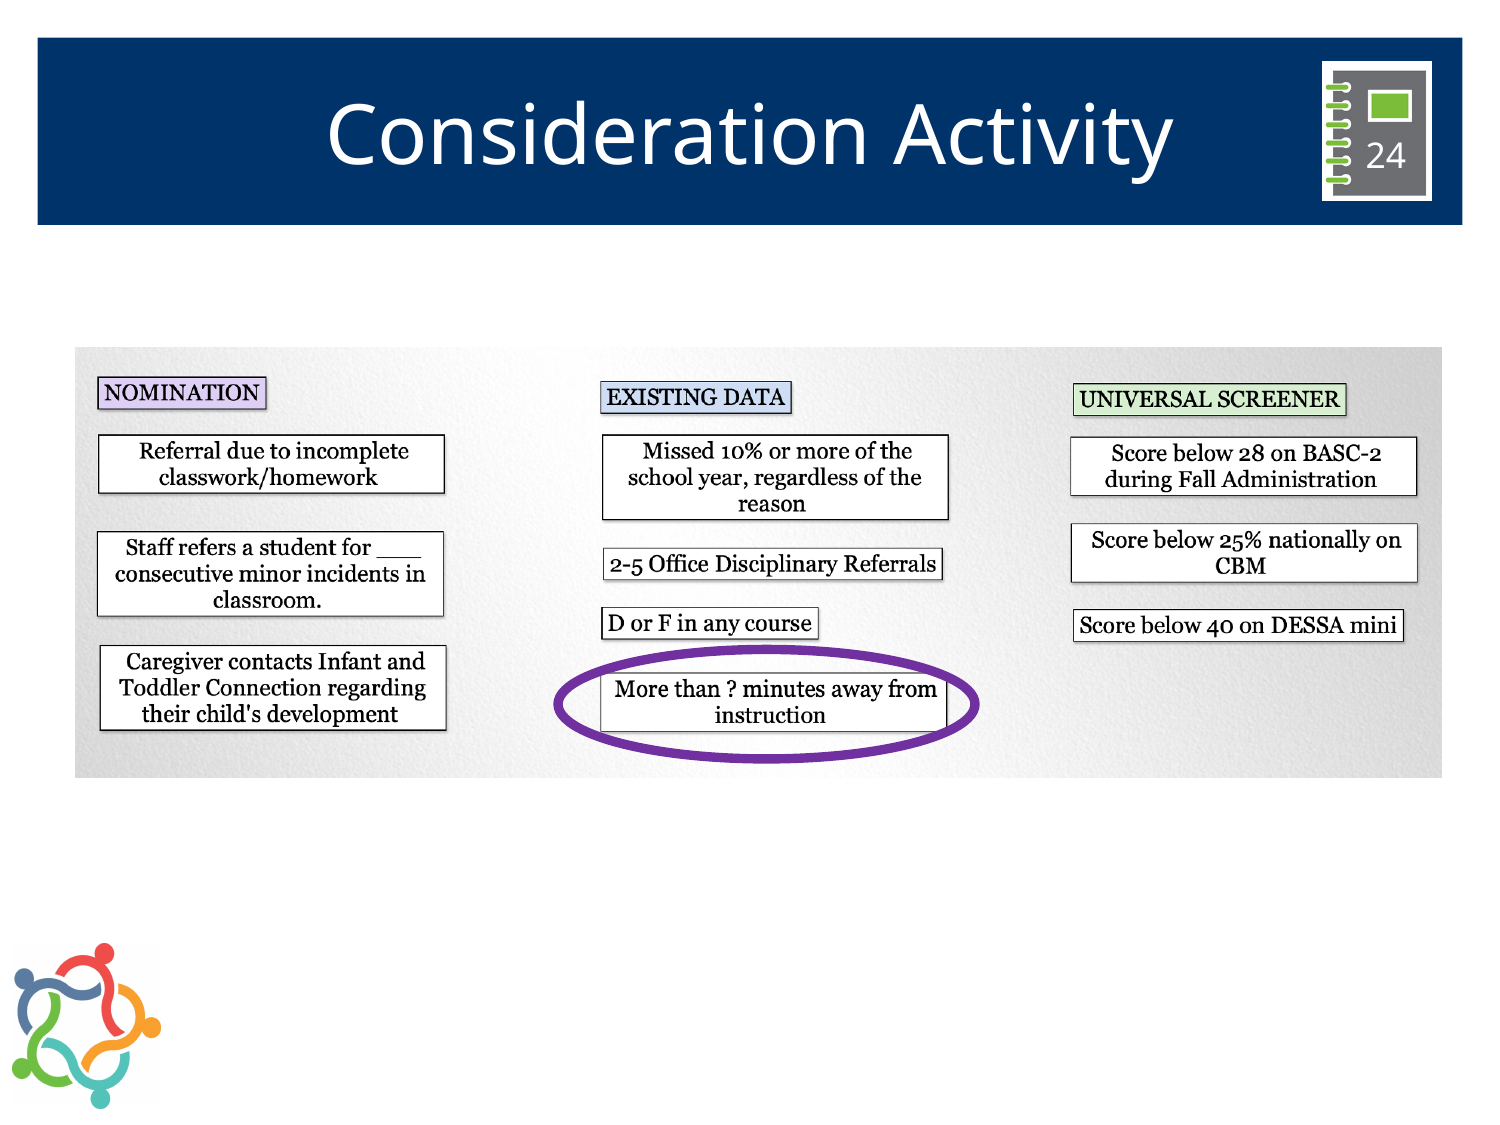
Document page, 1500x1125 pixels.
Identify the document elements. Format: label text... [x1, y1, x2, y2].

picture [12, 943, 162, 1109]
picture [74, 347, 1442, 778]
picture [1322, 61, 1433, 201]
title Consideration Activity [37, 37, 1463, 225]
